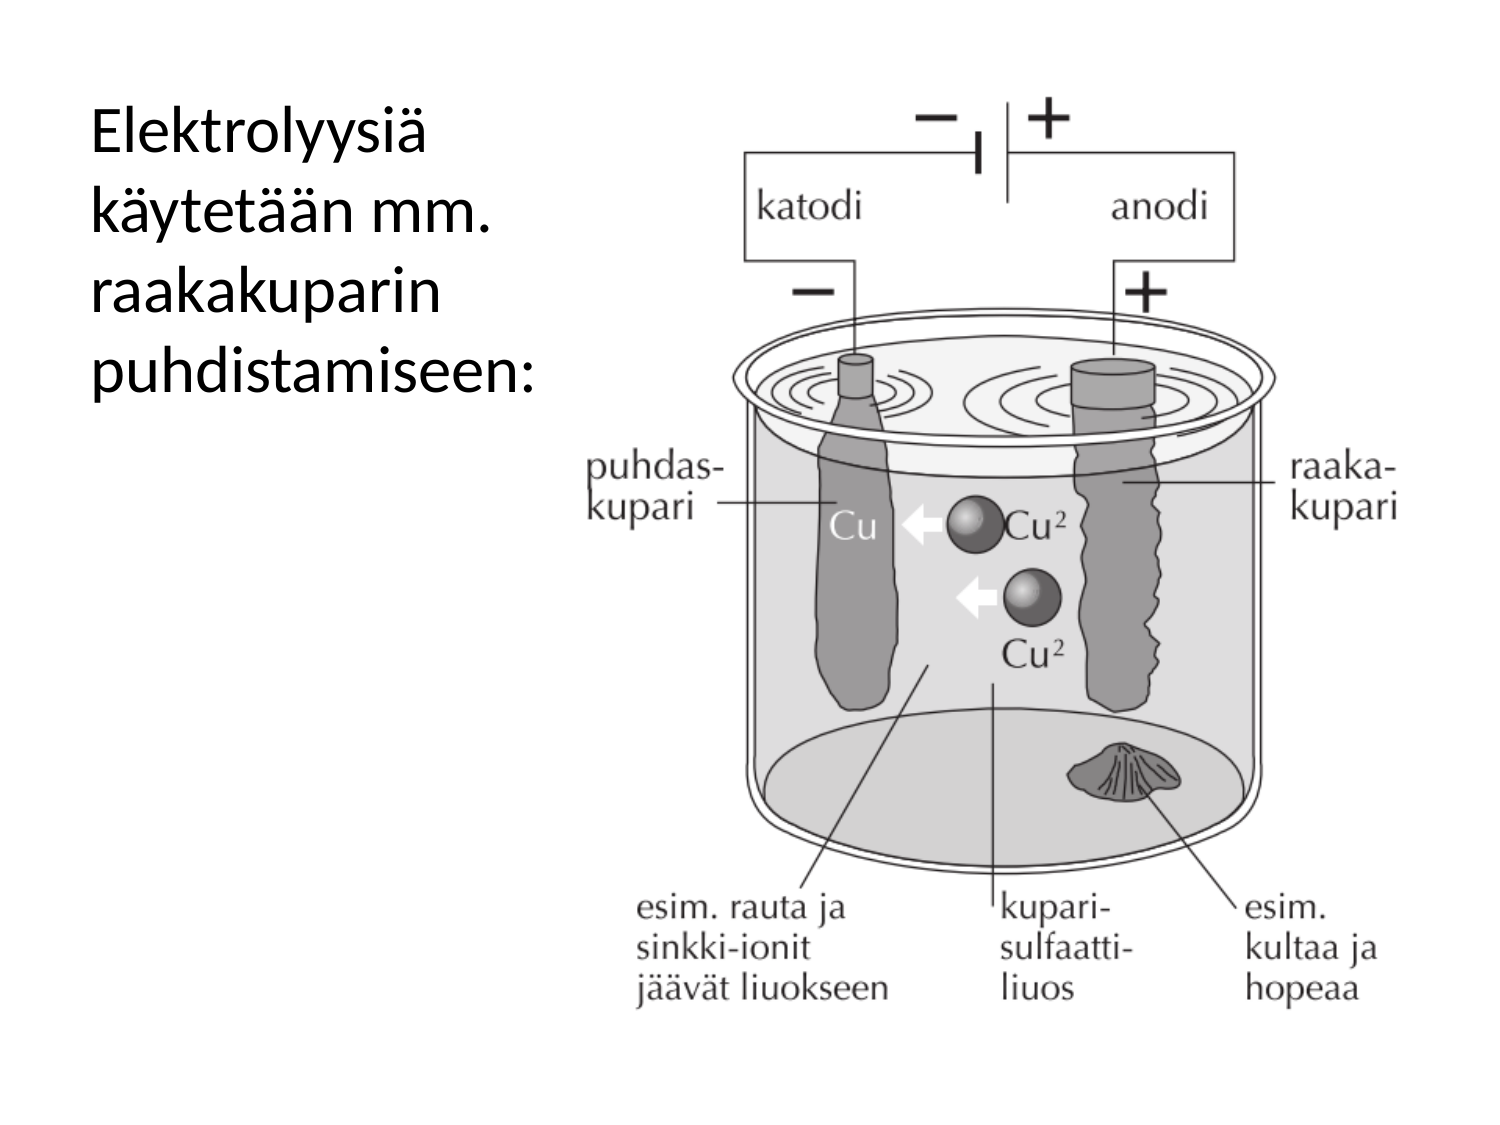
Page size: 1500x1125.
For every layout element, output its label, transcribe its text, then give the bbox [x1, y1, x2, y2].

picture [560, 66, 1429, 1017]
list Elektrolyysiä käytetään mm. raakakuparin puhdistamiseen: [75, 78, 555, 1005]
